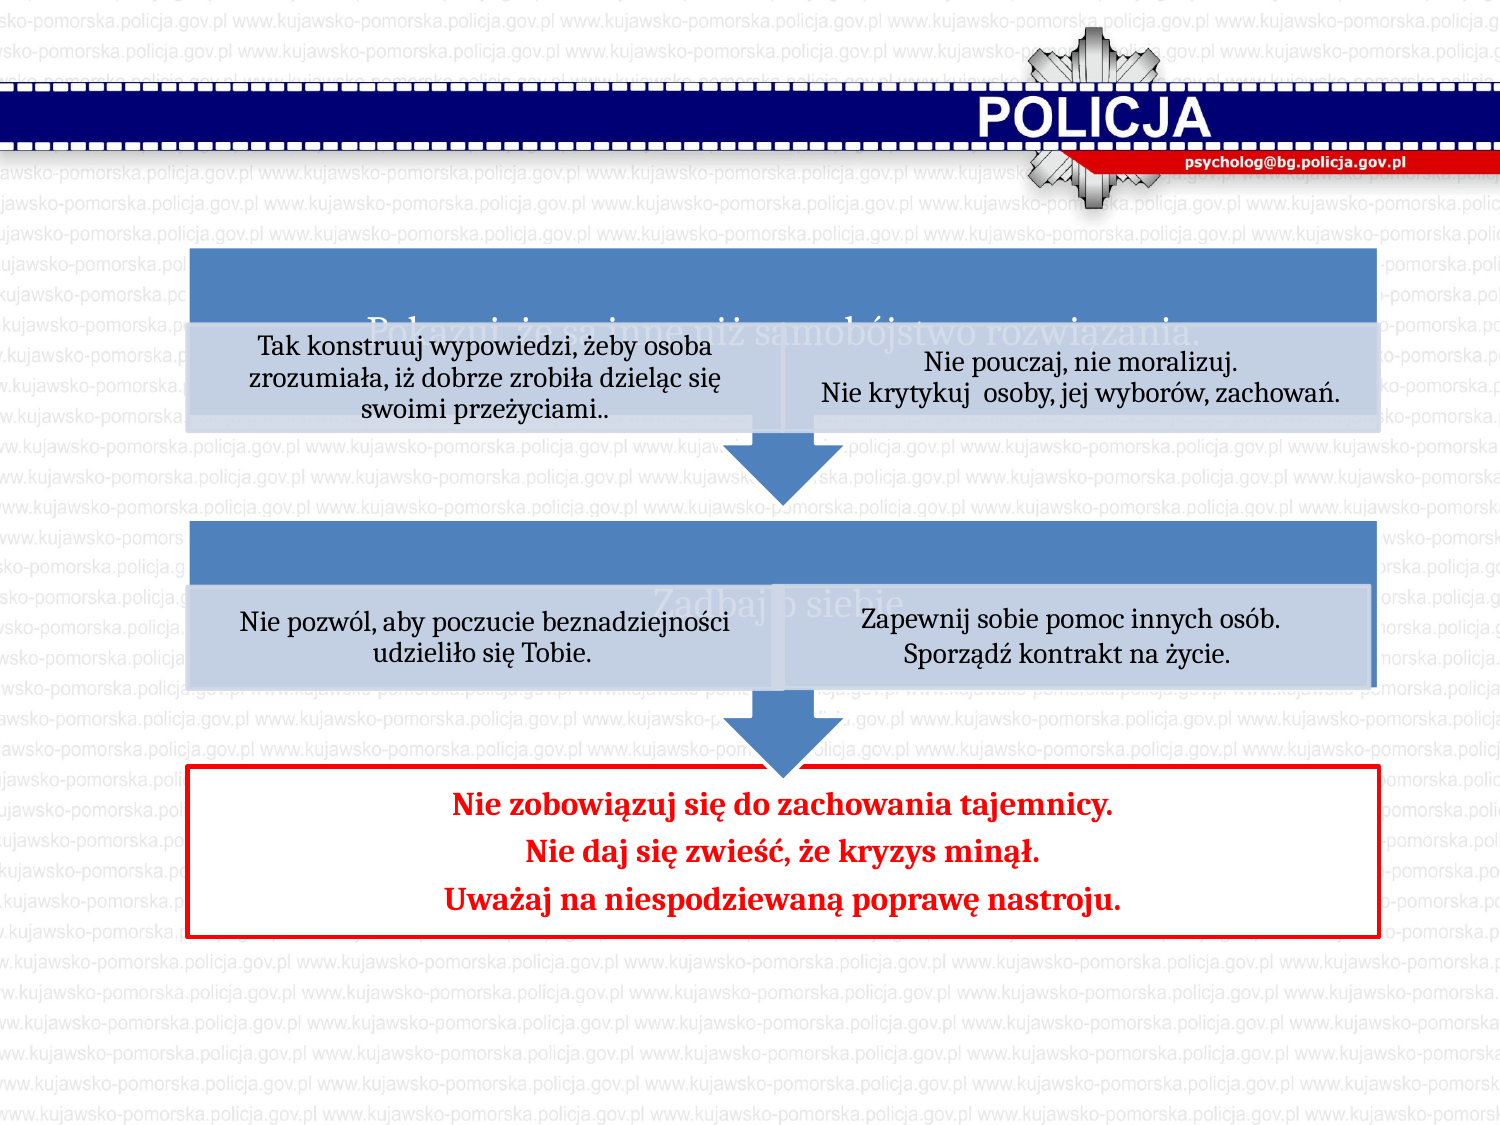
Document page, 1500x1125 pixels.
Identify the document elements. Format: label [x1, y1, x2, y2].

text_box [187, 245, 1380, 938]
picture [0, 0, 1500, 1125]
